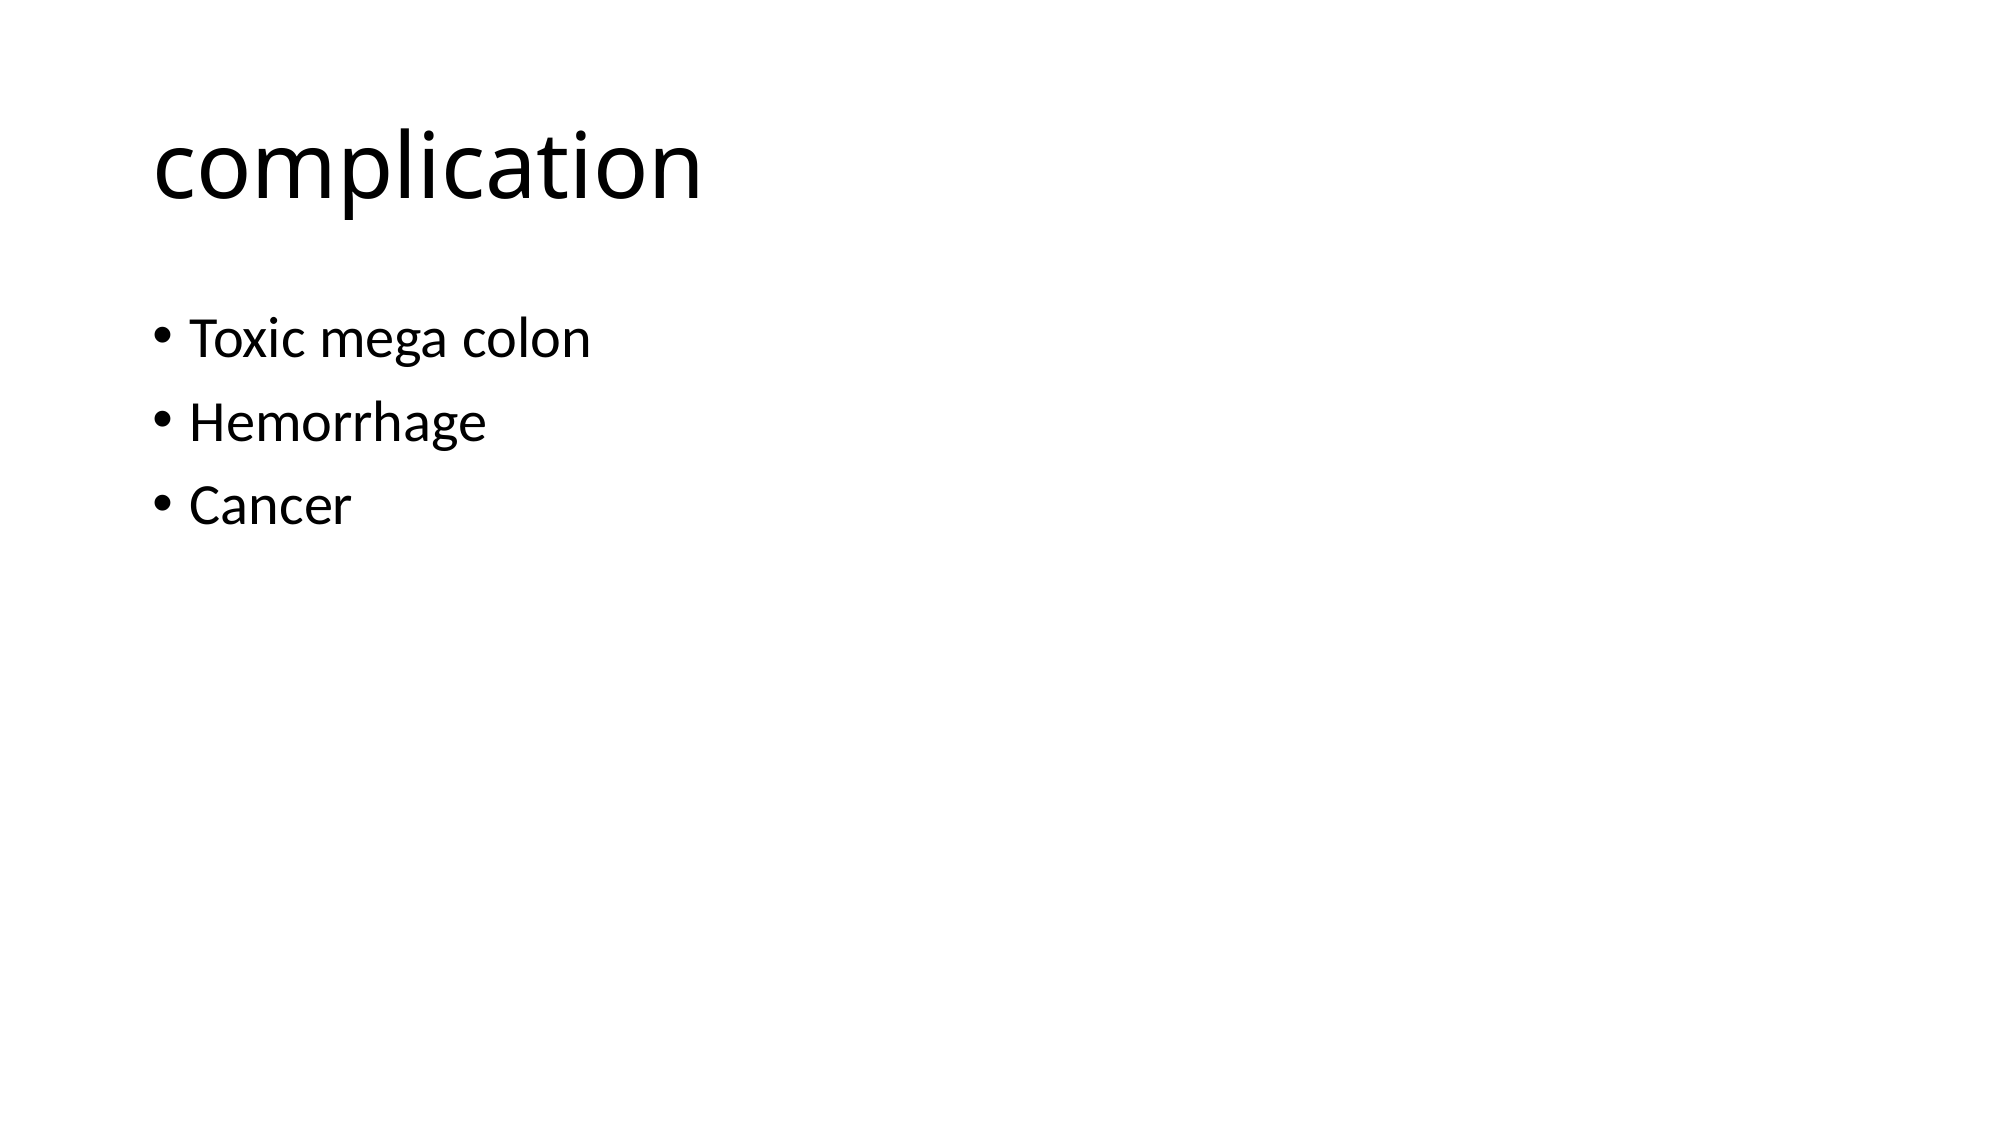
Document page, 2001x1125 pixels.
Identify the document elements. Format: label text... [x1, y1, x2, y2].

title complication [137, 59, 1863, 278]
list Toxic mega colon Hemorrhage Cancer [137, 299, 1863, 1014]
